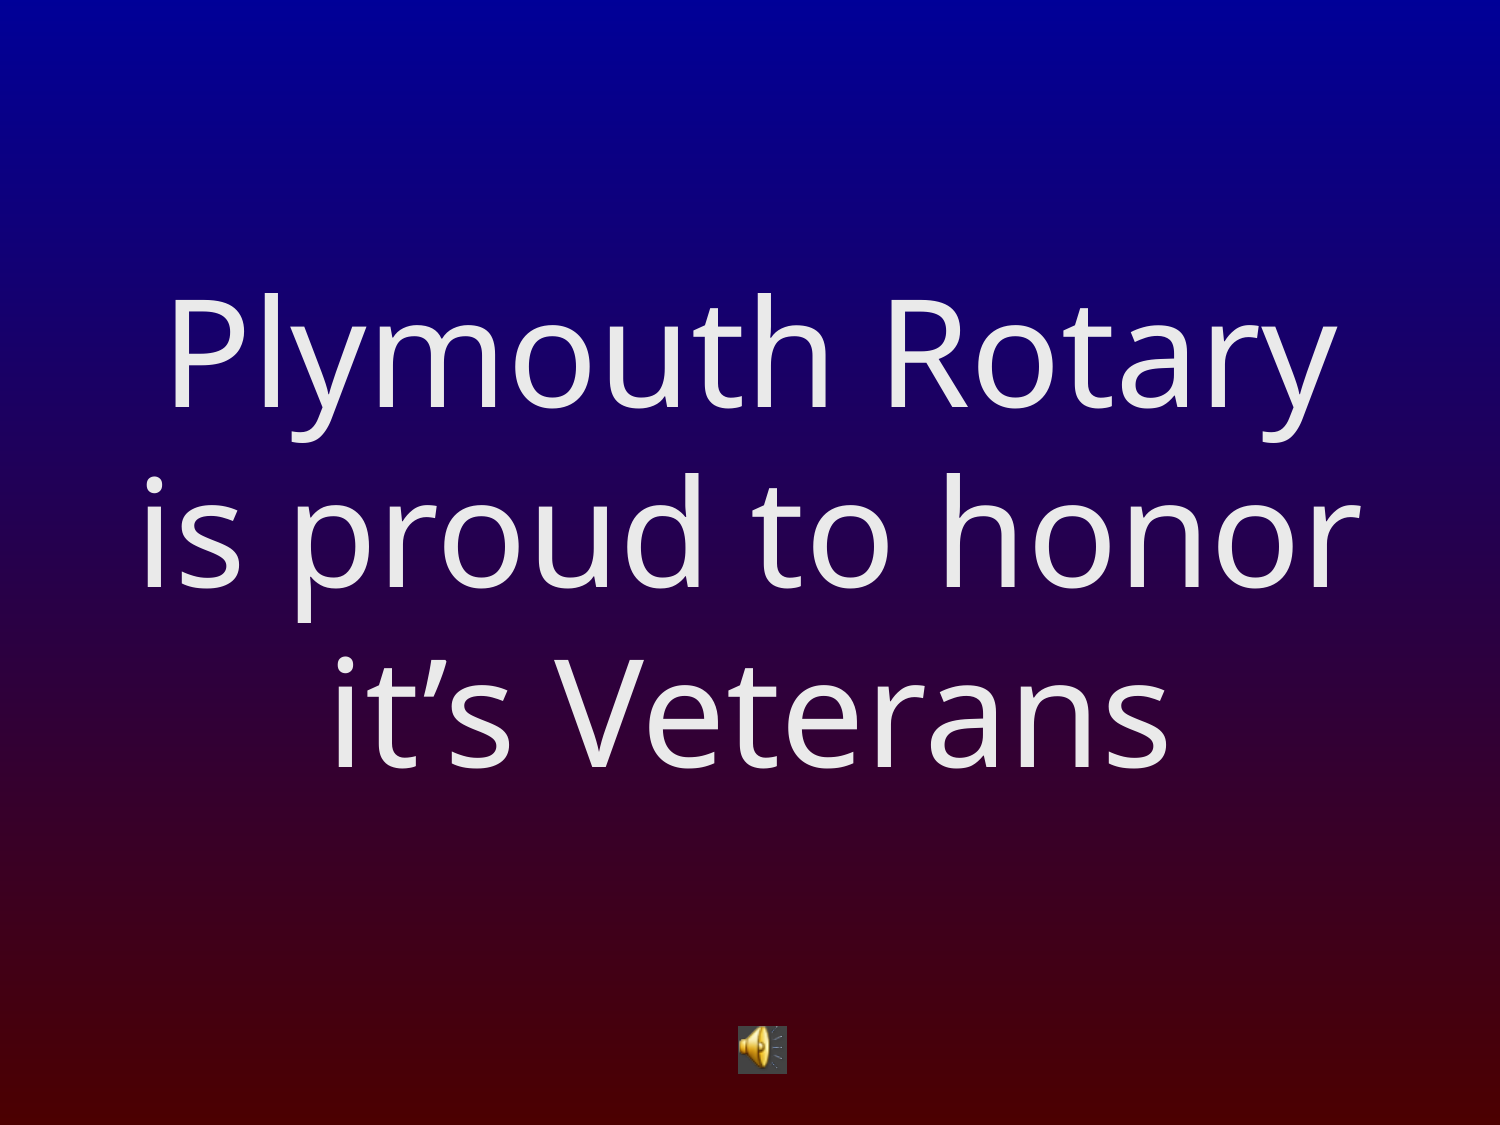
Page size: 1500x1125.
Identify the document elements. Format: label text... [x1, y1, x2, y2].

text_box Plymouth Rotary is proud to honor it’s Veterans [37, 249, 1463, 805]
picture [737, 1024, 788, 1076]
